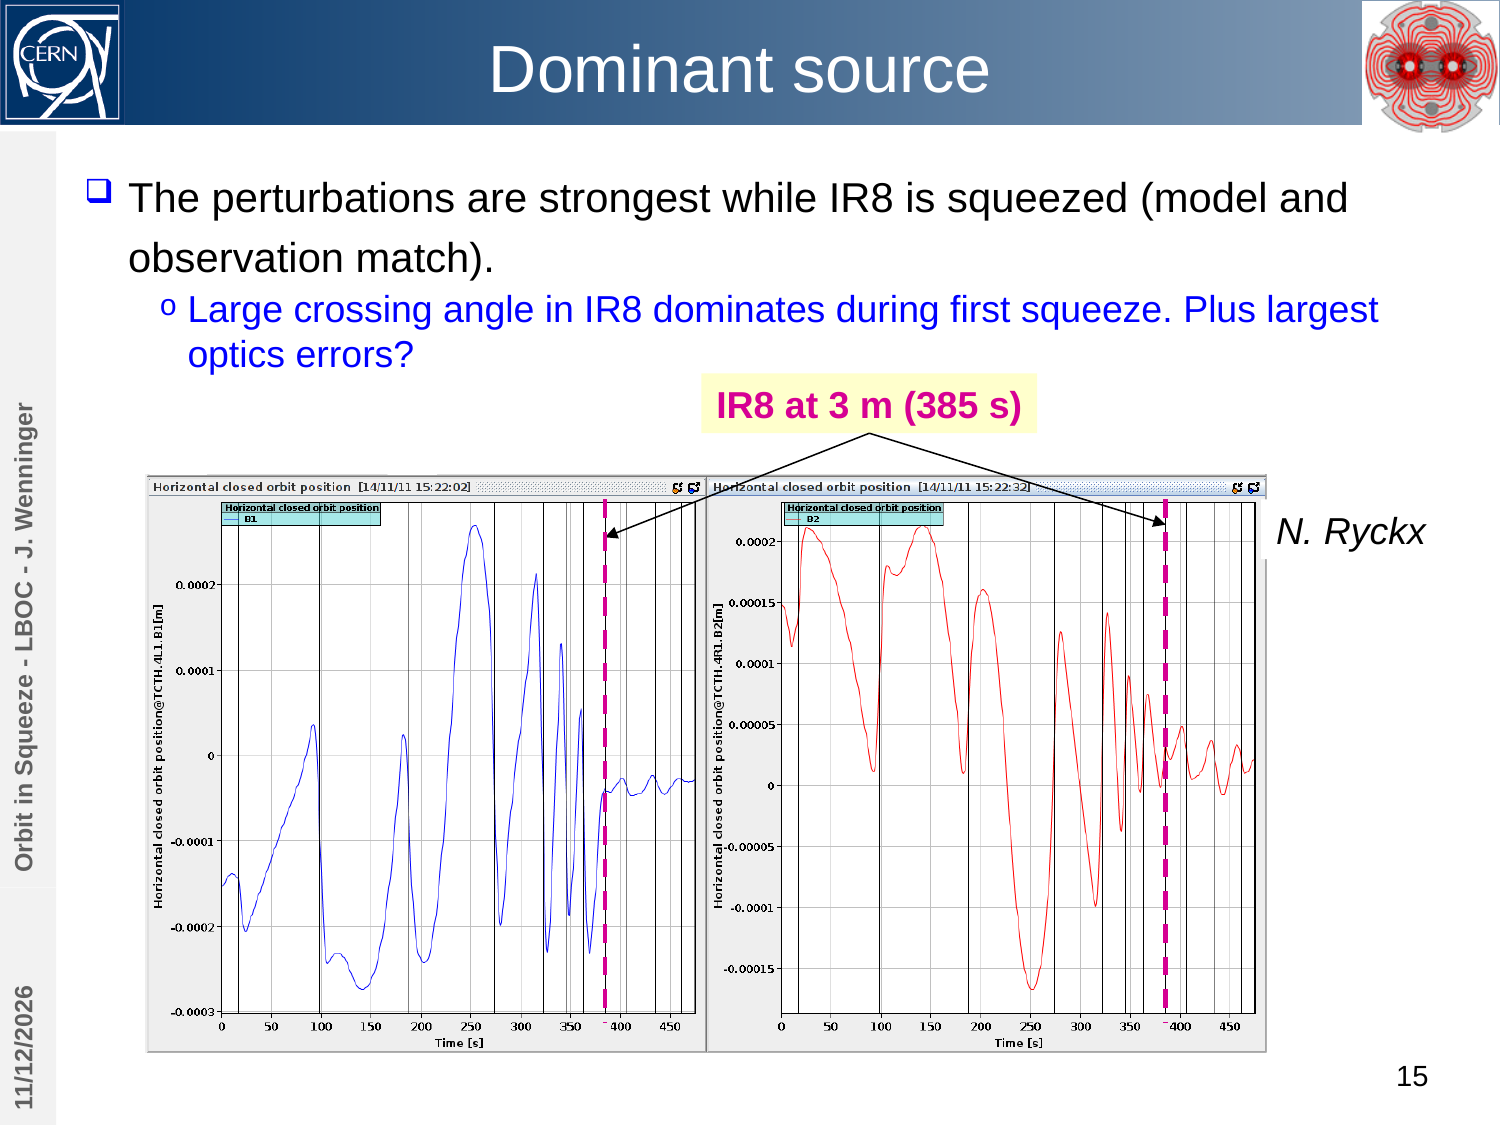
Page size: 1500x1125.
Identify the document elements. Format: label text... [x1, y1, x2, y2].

title Dominant source [131, 0, 1351, 132]
text_box The perturbations are strongest while IR8 is squeezed (model and observation match). Large crossing angle in IR8 dominates during first squeeze. Plus largest optics errors? [69, 153, 1425, 383]
footer Orbit in Squeeze - LBOC - J. Wenninger [0, 131, 57, 888]
picture [0, 0, 125, 125]
picture [144, 473, 1267, 1053]
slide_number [0, 888, 57, 1125]
slide_number 15 [1293, 1049, 1444, 1103]
text_box IR8 at 3 m (385 s) [701, 373, 1038, 432]
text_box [869, 433, 1166, 525]
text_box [604, 433, 870, 538]
text_box N. Ryckx [1271, 499, 1441, 560]
